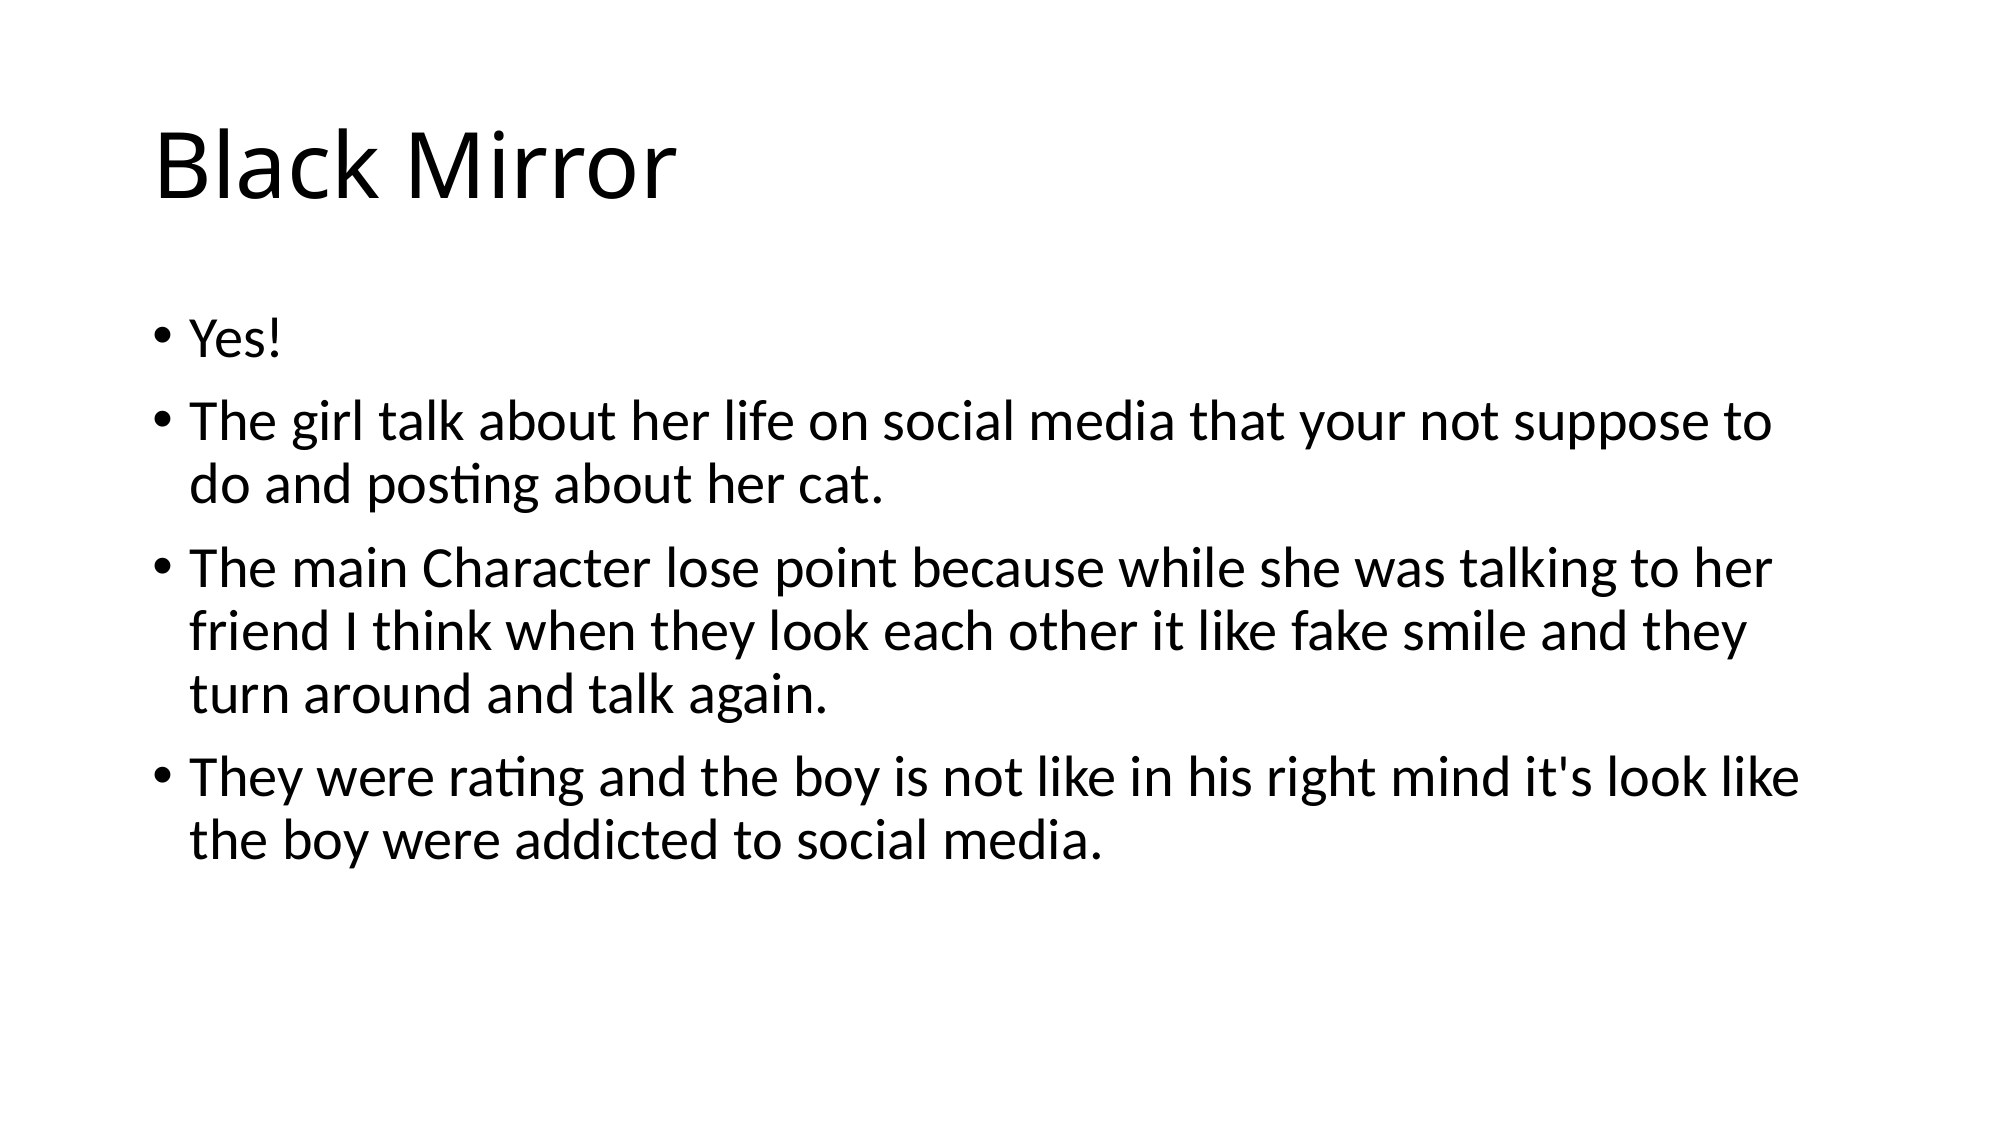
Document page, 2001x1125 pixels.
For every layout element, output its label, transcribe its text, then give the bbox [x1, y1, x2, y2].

title Black Mirror [137, 59, 1863, 278]
list Yes! The girl talk about her life on social media that your not suppose to do and posting about her cat. The main Character lose point because while she was talking to her friend I think when they look each other it like fake smile and they turn around and talk again. They were rating and the boy is not like in his right mind it's look like the boy were addicted to social media. [137, 299, 1863, 1014]
